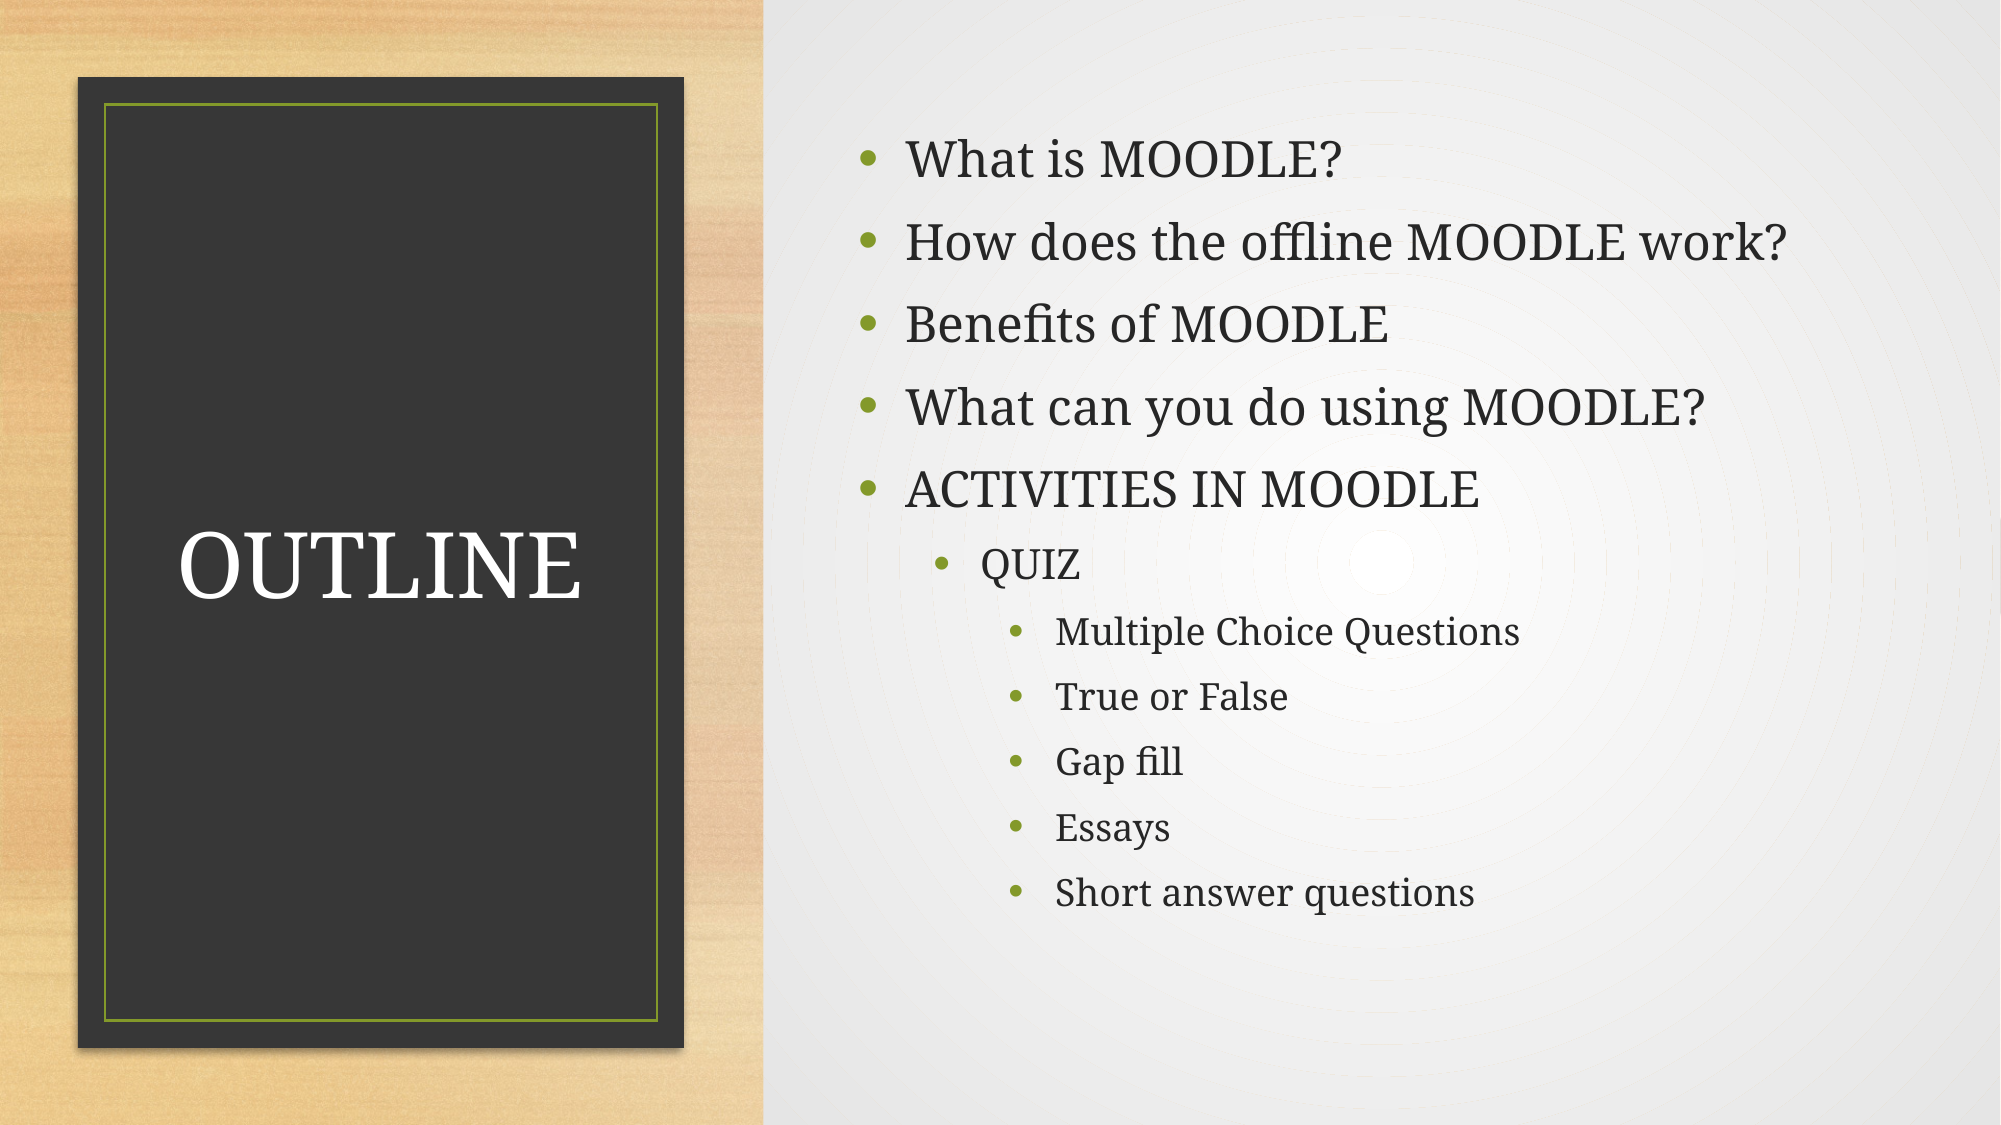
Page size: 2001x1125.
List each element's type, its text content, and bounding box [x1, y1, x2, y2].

title OUTLINE [156, 156, 605, 968]
text_box [762, 0, 2000, 1125]
text_box [77, 76, 685, 1049]
text_box [104, 103, 658, 1021]
text_box [0, 0, 762, 1125]
list What is MOODLE? How does the offline MOODLE work? Benefits of MOODLE What can you do using MOODLE? ACTIVITIES IN MOODLE QUIZ Multiple Choice Questions True or False Gap fill Essays Short answer questions [843, 77, 1820, 964]
